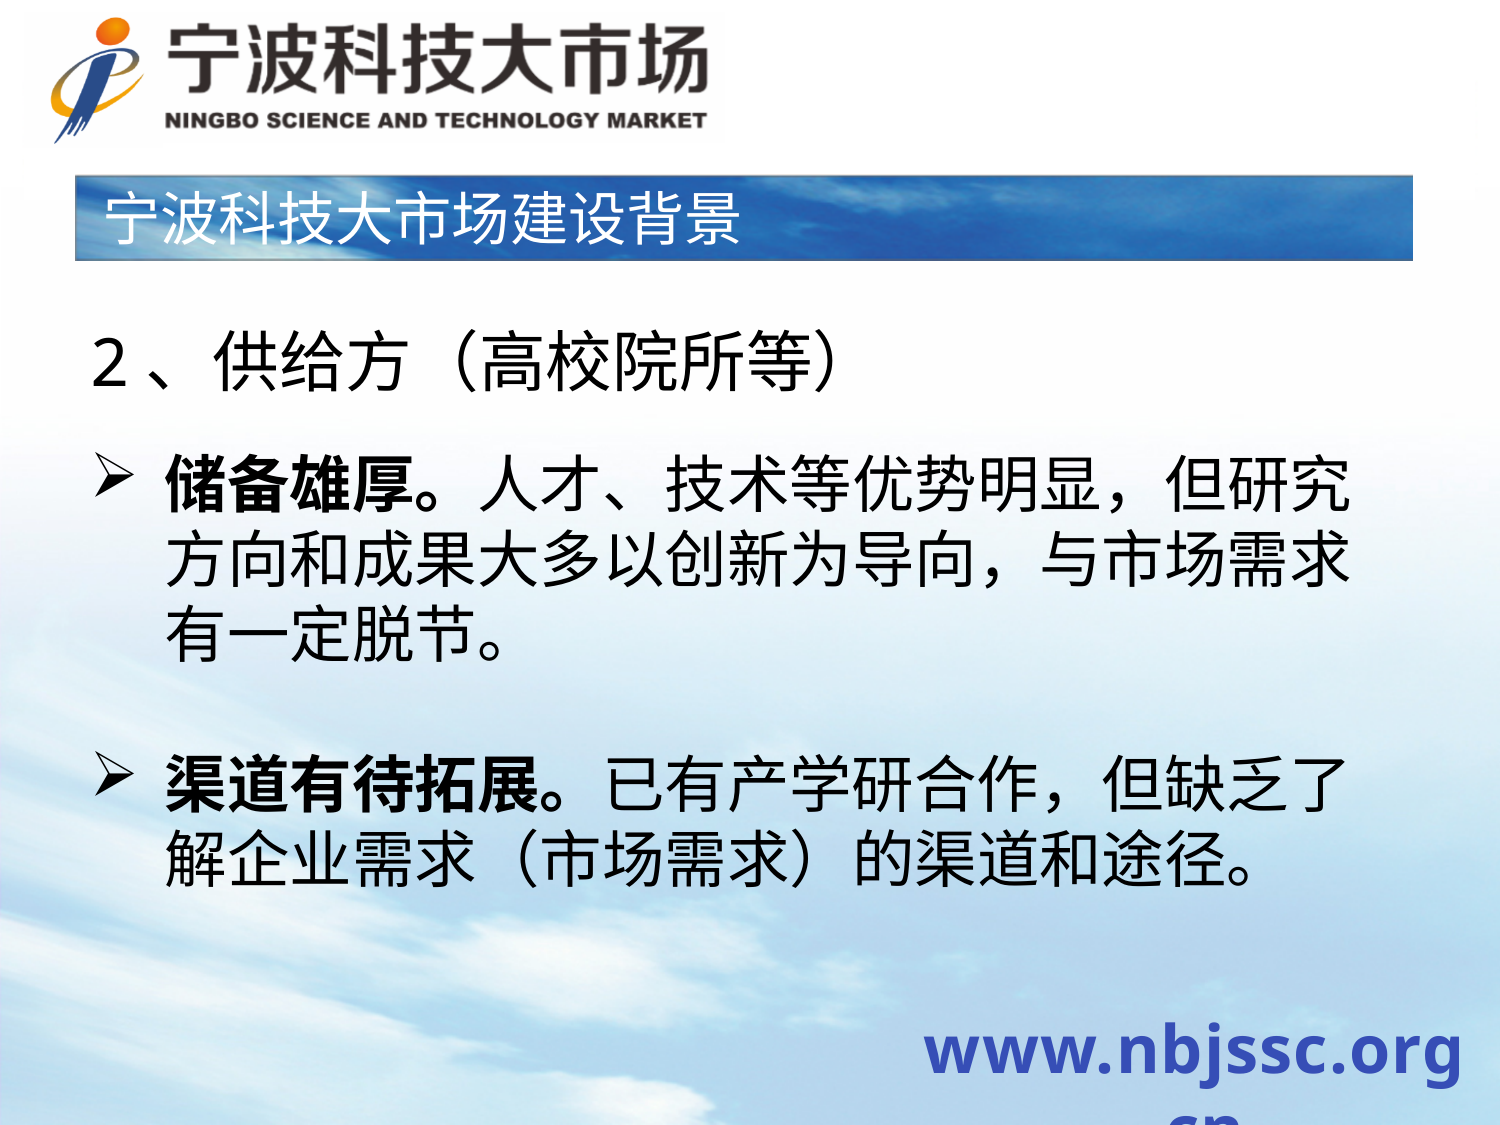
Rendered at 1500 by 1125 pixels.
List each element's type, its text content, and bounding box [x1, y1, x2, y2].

picture [0, 0, 1500, 1125]
text_box 储备雄厚。人才、技术等优势明显，但研究方向和成果大多以创新为导向，与市场需求有一定脱节。 渠道有待拓展。已有产学研合作，但缺乏了解企业需求（市场需求）的渠道和途径。 [74, 437, 1413, 982]
text_box 2、供给方（高校院所等） [74, 312, 1413, 408]
